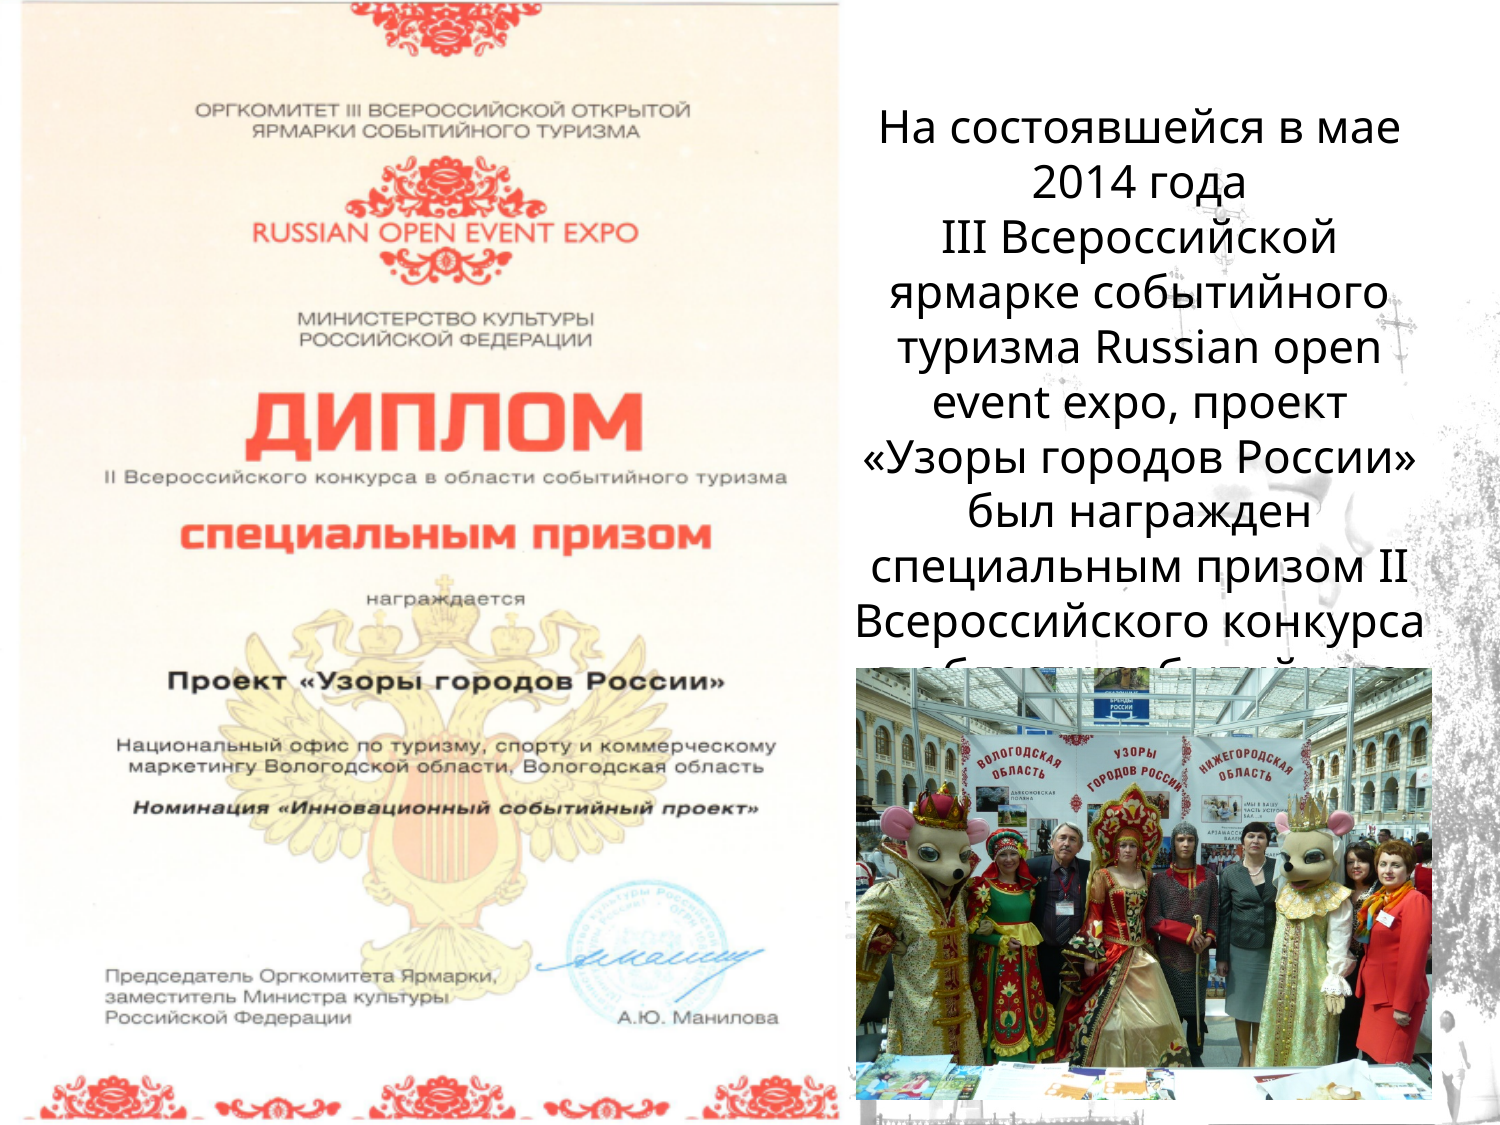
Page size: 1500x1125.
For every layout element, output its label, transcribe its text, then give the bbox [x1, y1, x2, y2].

text_box На состоявшейся в мае 2014 года III Всероссийской ярмарке событийного туризма Russian open event expo, проект «Узоры городов России» был награжден специальным призом II Всероссийского конкурса в области событийного туризма в номинации «Инновационный событийный проект» [849, 89, 1447, 875]
picture [0, 0, 1500, 1125]
